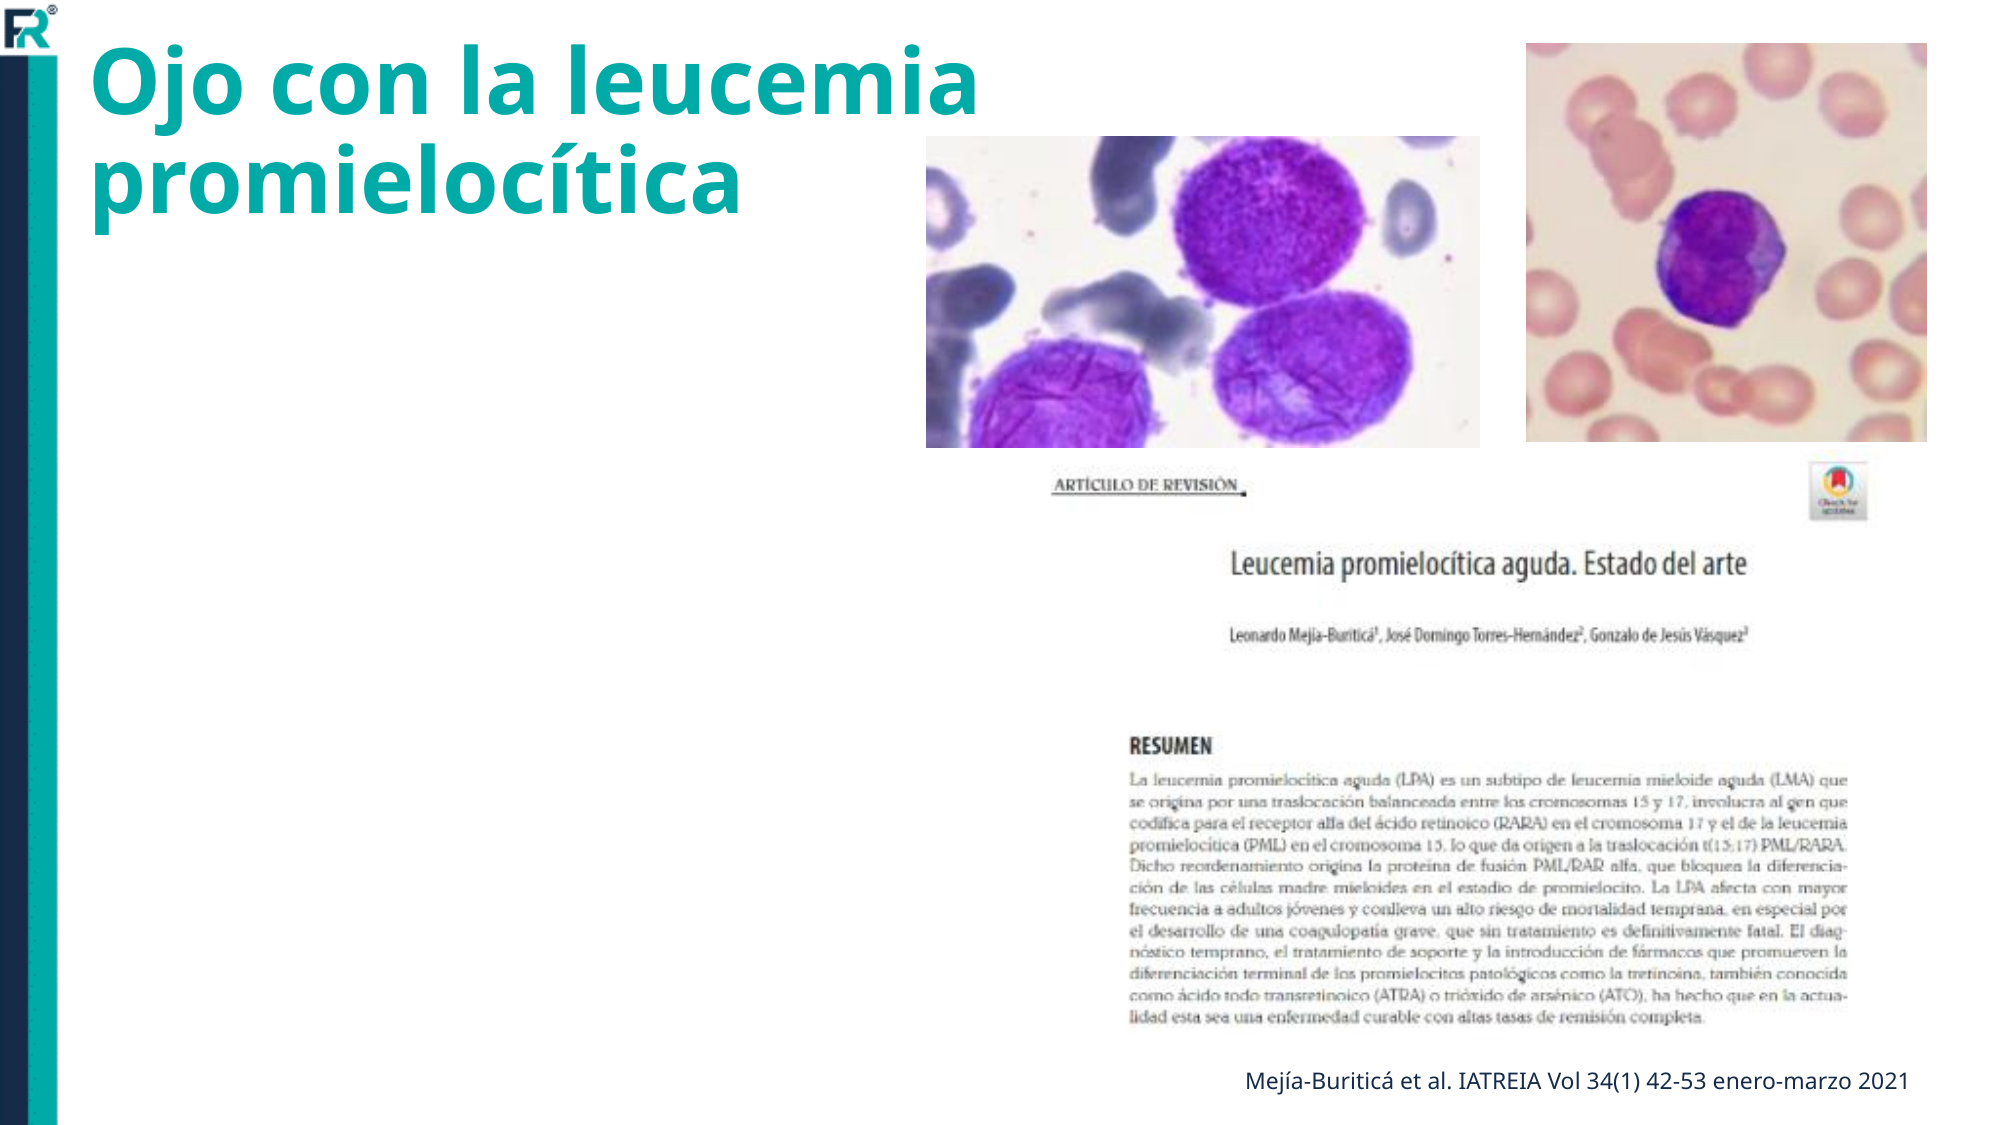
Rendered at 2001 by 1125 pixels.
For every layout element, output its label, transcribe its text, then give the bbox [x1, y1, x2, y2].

picture [0, 0, 2001, 1125]
title Ojo con la leucemia promielocítica [73, 25, 1799, 243]
text_box Mejía-Buriticá et al. IATREIA Vol 34(1) 42-53 enero-marzo 2021 [568, 1059, 1927, 1102]
